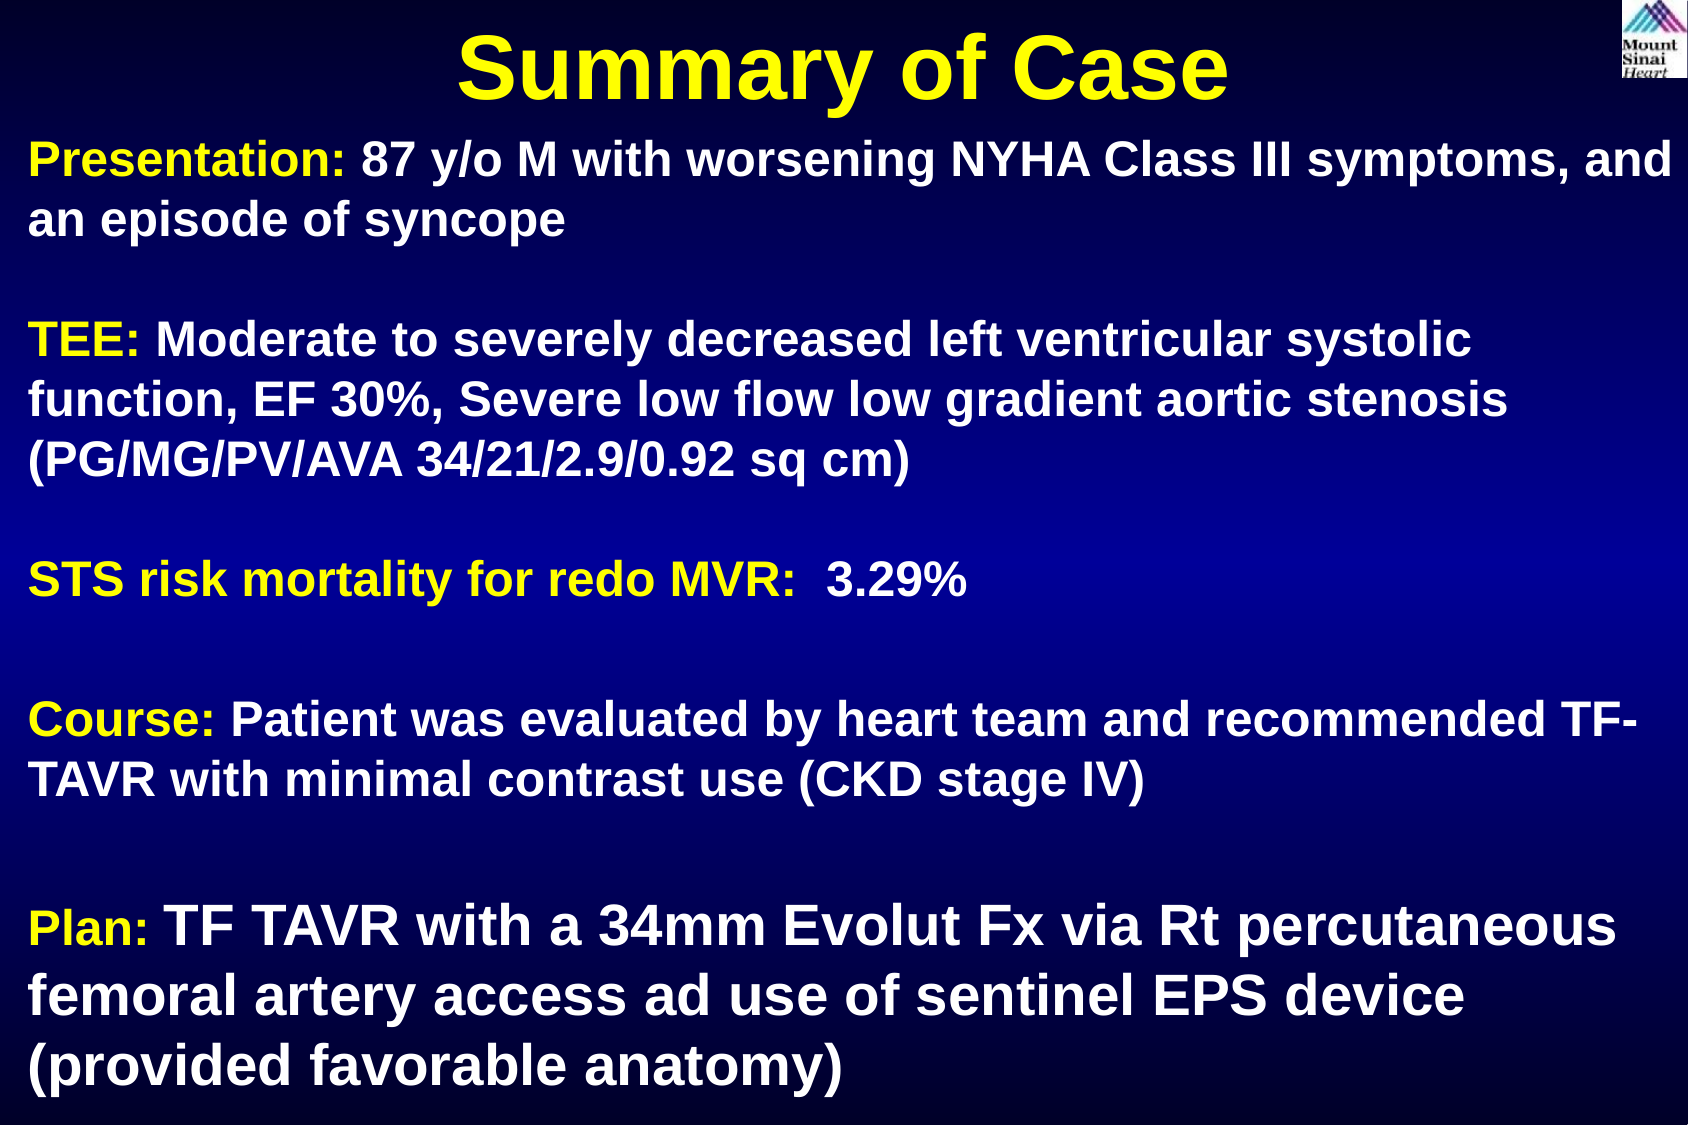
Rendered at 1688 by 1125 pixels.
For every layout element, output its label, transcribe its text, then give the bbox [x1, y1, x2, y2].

text_box Presentation: 87 y/o M with worsening NYHA Class III symptoms, and an episode of syncope TEE: Moderate to severely decreased left ventricular systolic function, EF 30%, Severe low flow low gradient aortic stenosis (PG/MG/PV/AVA 34/21/2.9/0.92 sq cm) STS risk mortality for redo MVR: 3.29% Course: Patient was evaluated by heart team and recommended TF-TAVR with minimal contrast use (CKD stage IV) Plan: TF TAVR with a 34mm Evolut Fx via Rt percutaneous femoral artery access ad use of sentinel EPS device (provided favorable anatomy) [27, 127, 1688, 1098]
picture [1621, 0, 1688, 78]
text_box Summary of Case [0, 0, 1688, 127]
